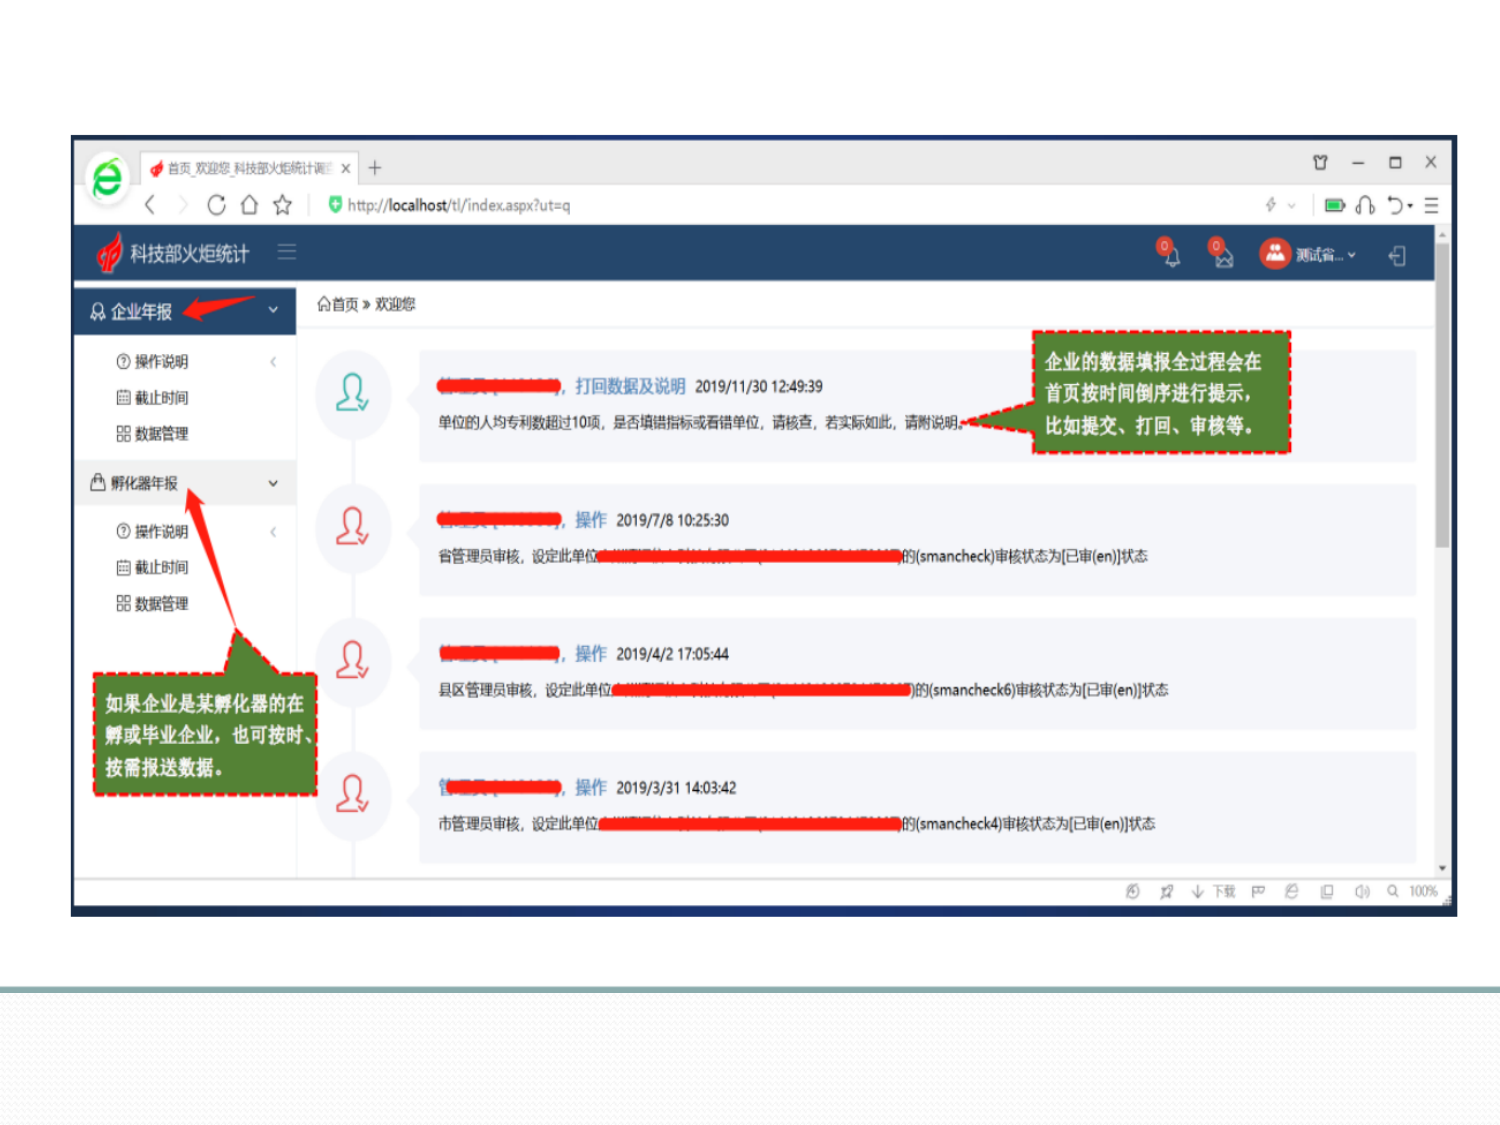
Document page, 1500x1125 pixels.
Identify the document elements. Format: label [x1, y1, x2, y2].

list [0, 0, 1500, 994]
